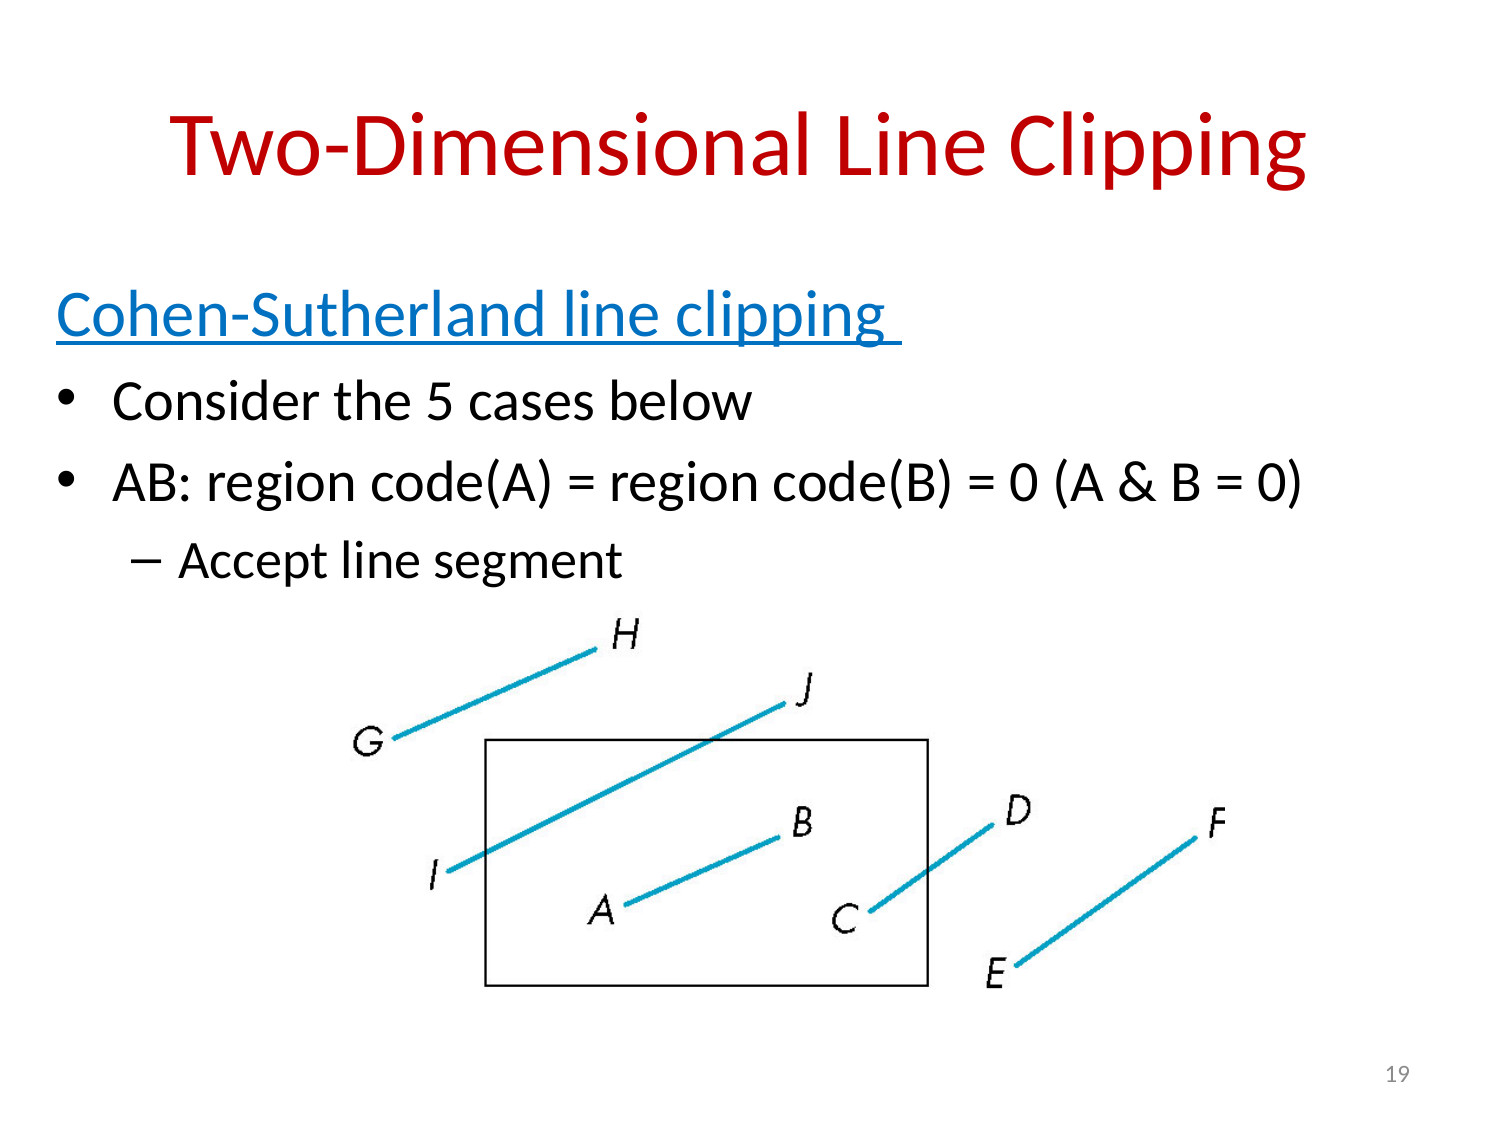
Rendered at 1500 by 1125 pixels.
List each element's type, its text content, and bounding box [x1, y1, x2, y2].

title Two-Dimensional Line Clipping [75, 45, 1425, 233]
list Cohen-Sutherland line clipping Consider the 5 cases below AB: region code(A) = region code(B) = 0 (A & B = 0) Accept line segment [41, 262, 1483, 1005]
slide_number 19 [1074, 1042, 1425, 1103]
picture [349, 609, 1226, 1000]
